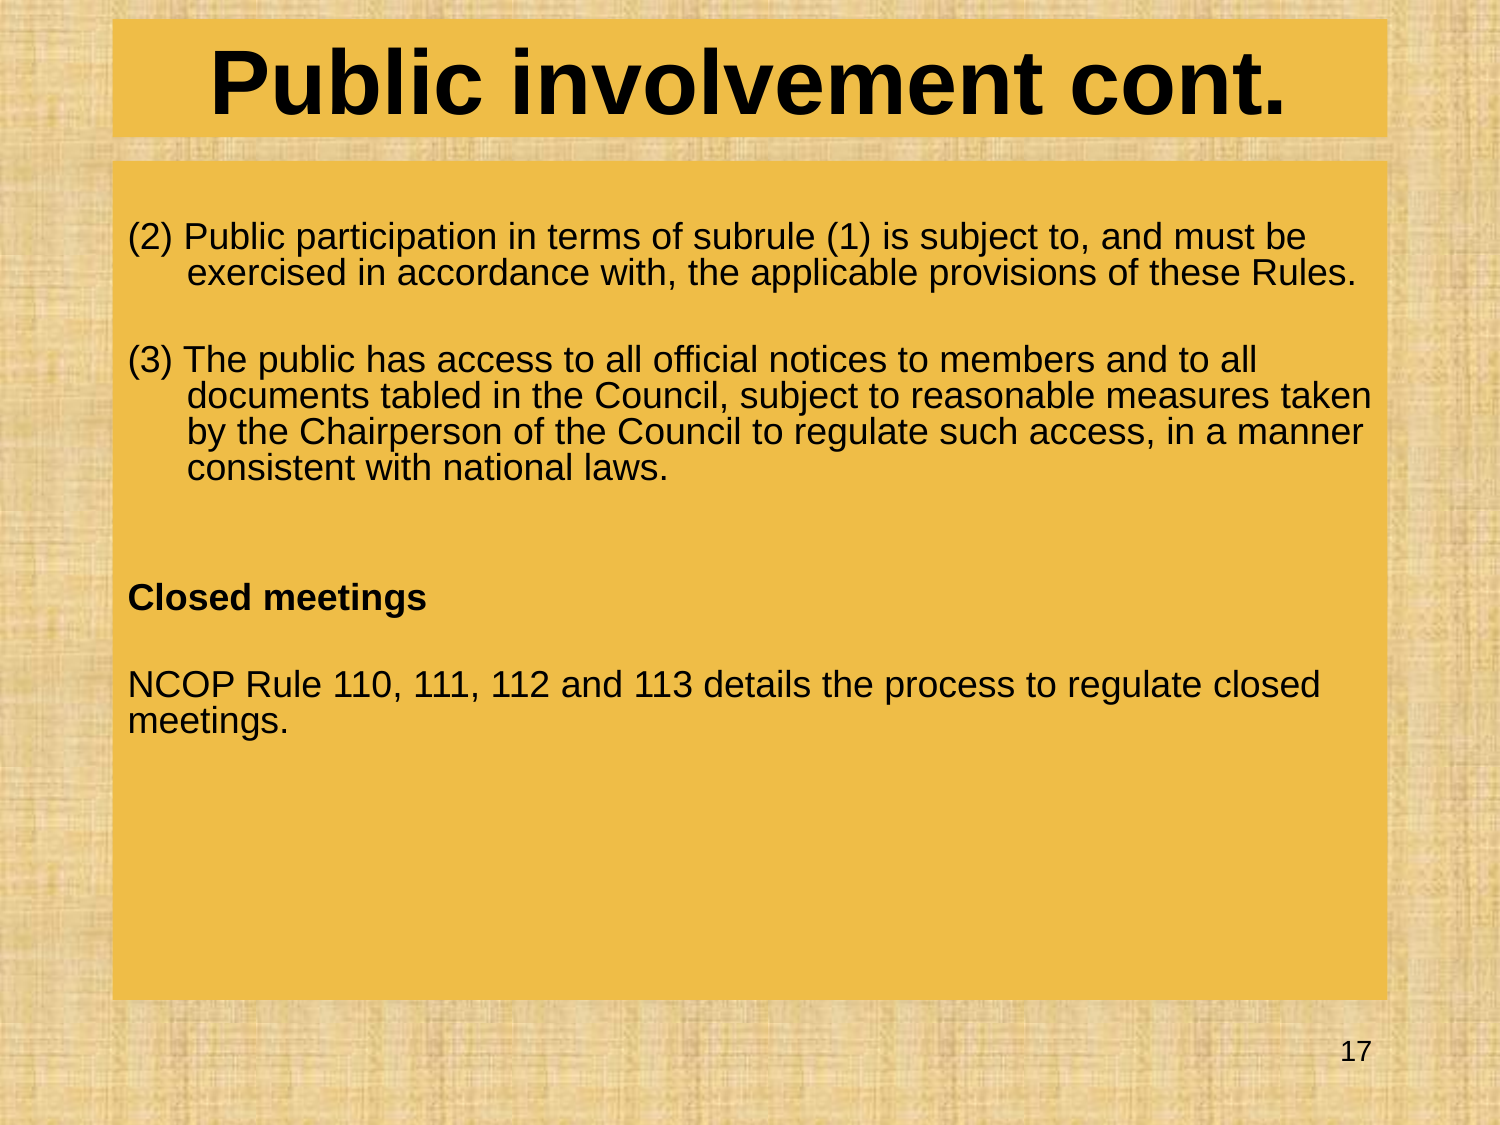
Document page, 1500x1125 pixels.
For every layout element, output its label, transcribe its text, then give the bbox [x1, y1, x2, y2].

slide_number 17 [1074, 1025, 1388, 1100]
title Public involvement cont. [112, 19, 1388, 138]
list (2) Public participation in terms of subrule (1) is subject to, and must be exercised in accordance with, the applicable provisions of these Rules. (3) The public has access to all official notices to members and to all documents tabled in the Council, subject to reasonable measures taken by the Chairperson of the Council to regulate such access, in a manner consistent with national laws. Closed meetings NCOP Rule 110, 111, 112 and 113 details the process to regulate closed meetings. [112, 160, 1388, 1000]
picture [0, 0, 1500, 1125]
